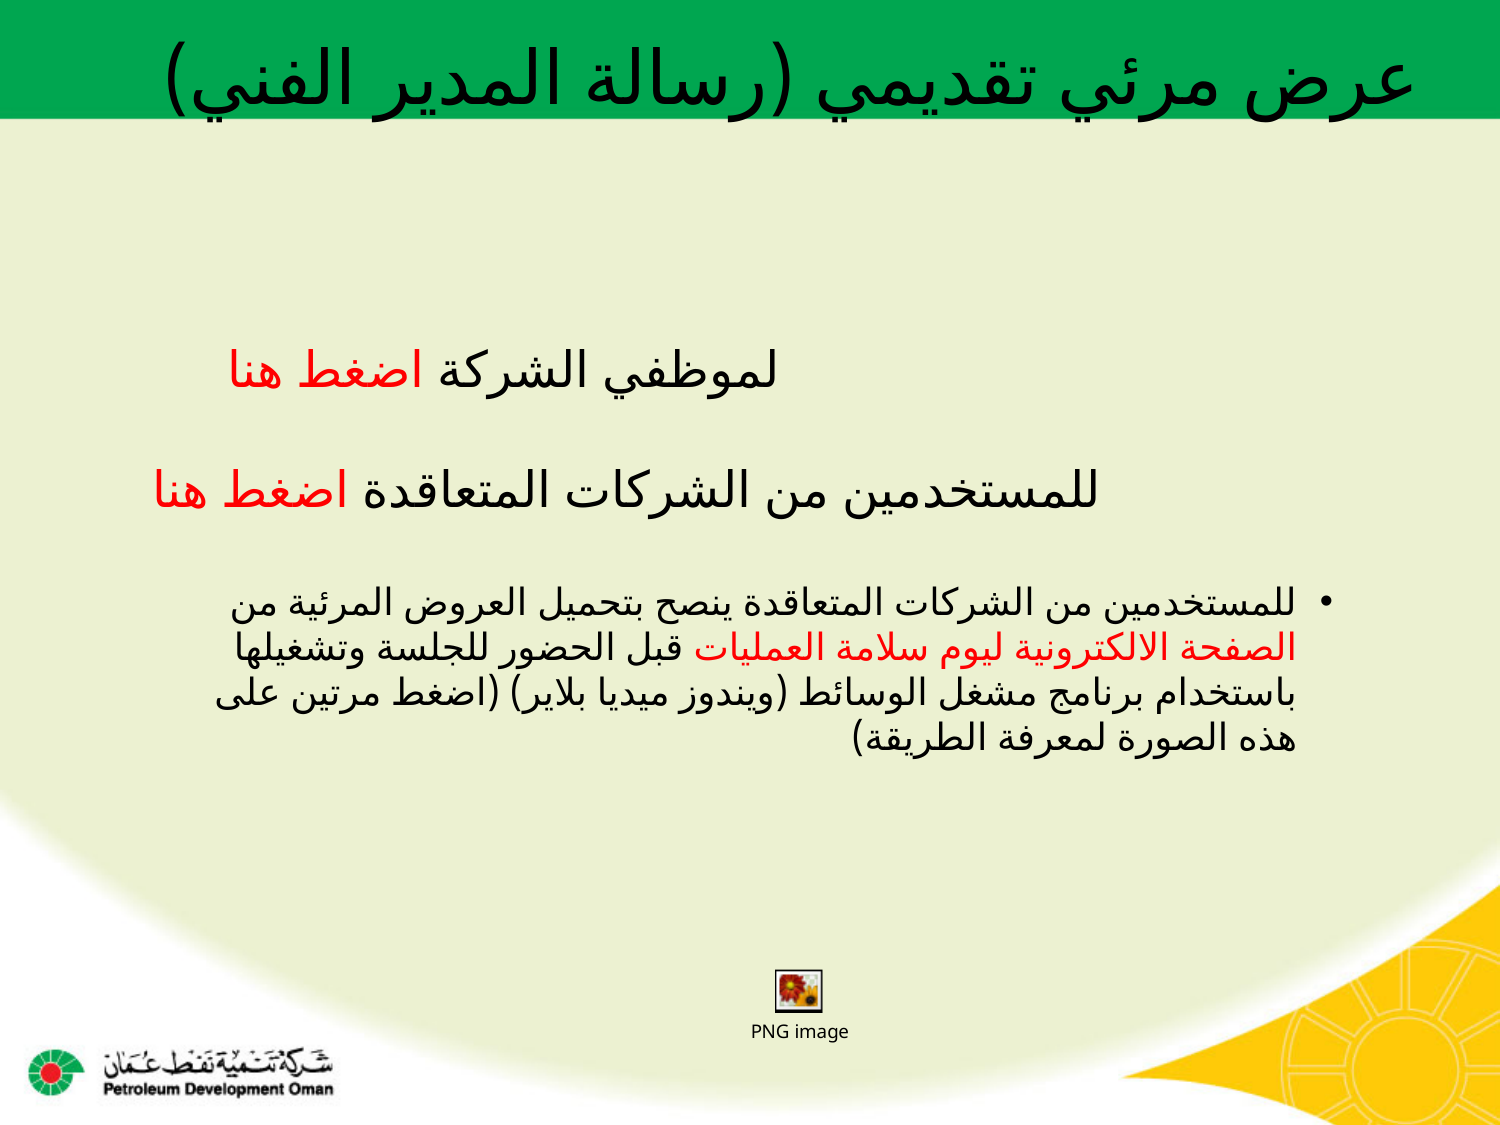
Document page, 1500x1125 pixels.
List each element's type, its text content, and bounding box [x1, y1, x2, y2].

text_box [387, 899, 1452, 1050]
picture [0, 0, 1500, 1125]
title عرض مرئي تقديمي (رسالة المدير الفني) [24, 12, 1500, 138]
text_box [724, 962, 876, 1090]
text_box لموظفي الشركة اضغط هنا للمستخدمين من الشركات المتعاقدة اضغط هنا للمستخدمين من الشركات المتعاقدة ينصح بتحميل العروض المرئية من الصفحة الالكترونية ليوم سلامة العمليات قبل الحضور للجلسة وتشغيلها باستخدام برنامج مشغل الوسائط (ويندوز ميديا بلاير) (اضغط مرتين على هذه الصورة لمعرفة الطريقة) [137, 330, 1388, 765]
